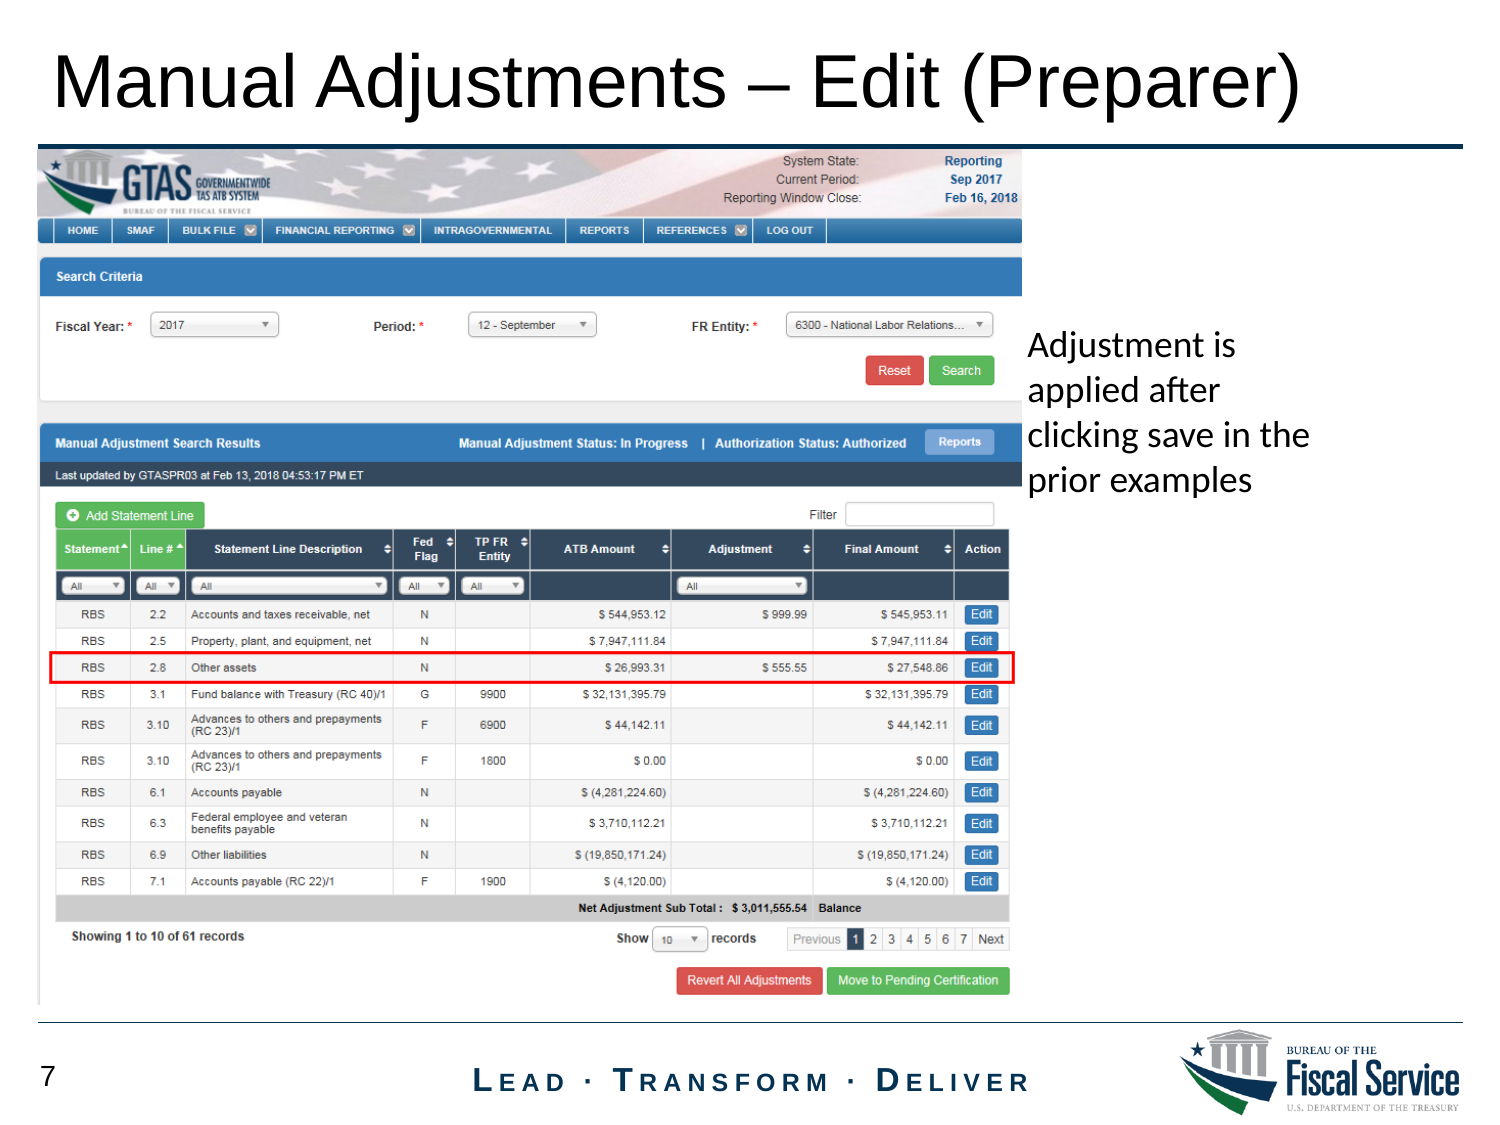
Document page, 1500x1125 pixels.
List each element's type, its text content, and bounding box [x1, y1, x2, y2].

picture [1175, 1026, 1463, 1118]
list Manual Adjustments – Edit (Preparer) [37, 24, 1463, 138]
text_box Adjustment is applied after clicking save in the prior examples [1026, 312, 1350, 508]
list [37, 149, 1022, 1005]
